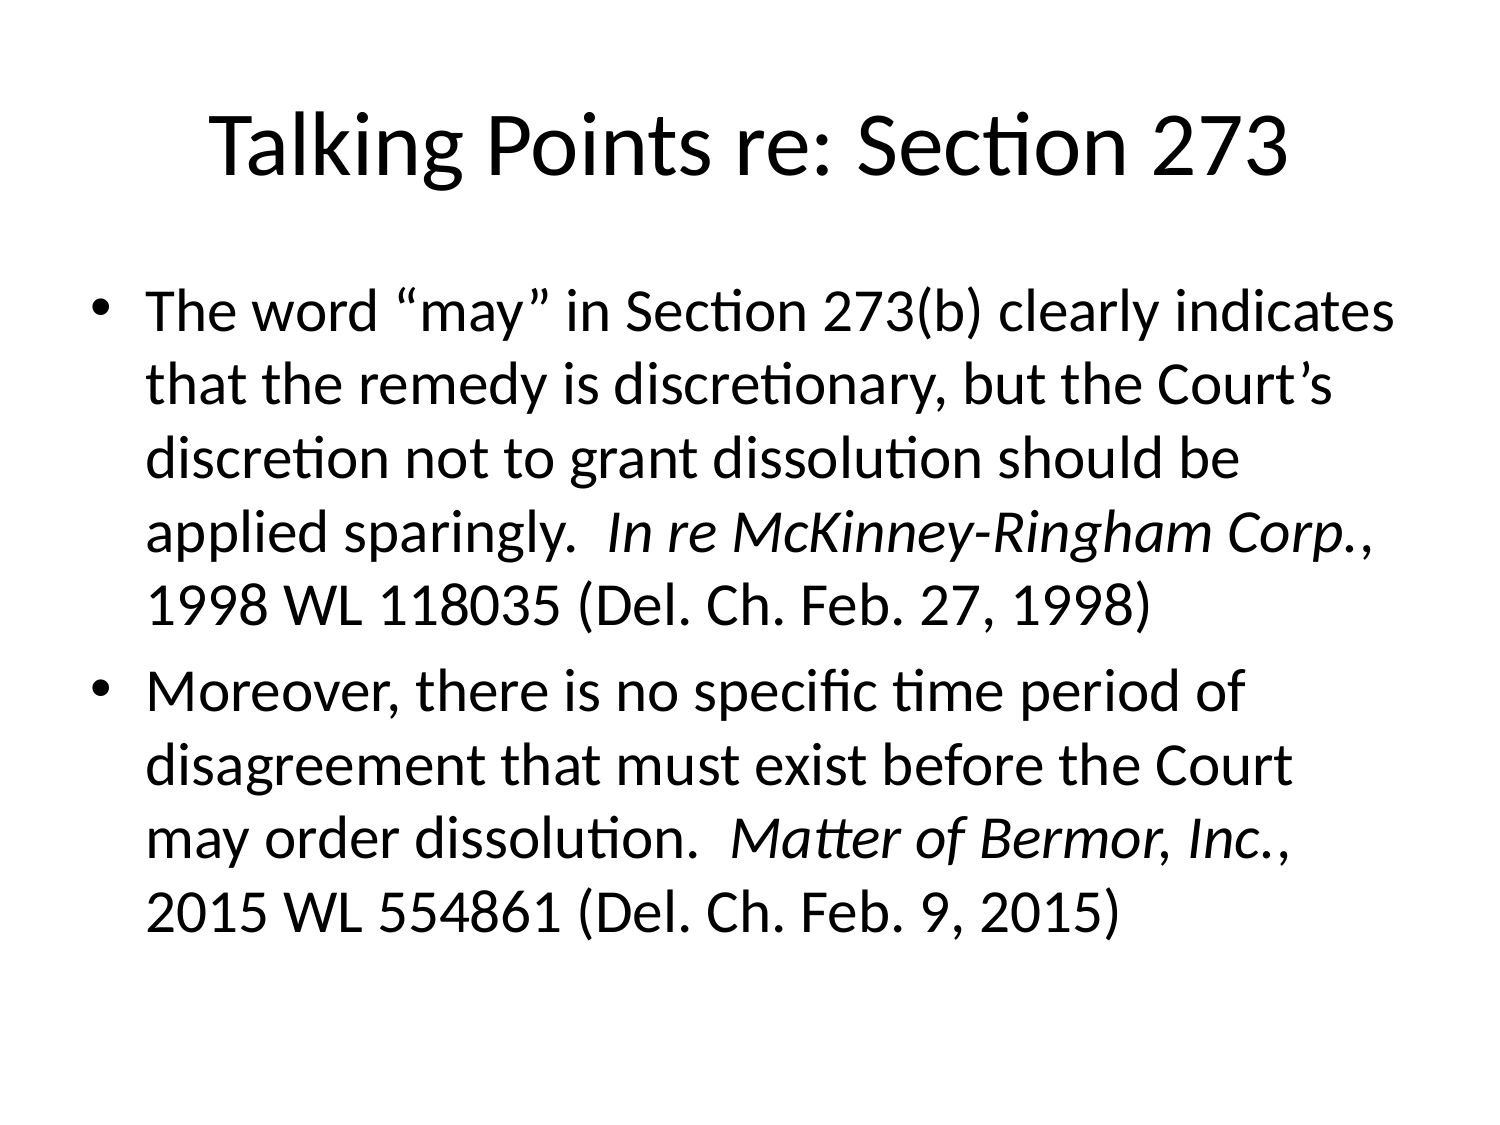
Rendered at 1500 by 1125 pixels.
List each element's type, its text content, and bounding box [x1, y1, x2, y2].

list The word “may” in Section 273(b) clearly indicates that the remedy is discretionary, but the Court’s discretion not to grant dissolution should be applied sparingly. In re McKinney-Ringham Corp., 1998 WL 118035 (Del. Ch. Feb. 27, 1998) Moreover, there is no specific time period of disagreement that must exist before the Court may order dissolution. Matter of Bermor, Inc., 2015 WL 554861 (Del. Ch. Feb. 9, 2015) [75, 262, 1425, 1005]
title Talking Points re: Section 273 [75, 45, 1425, 233]
